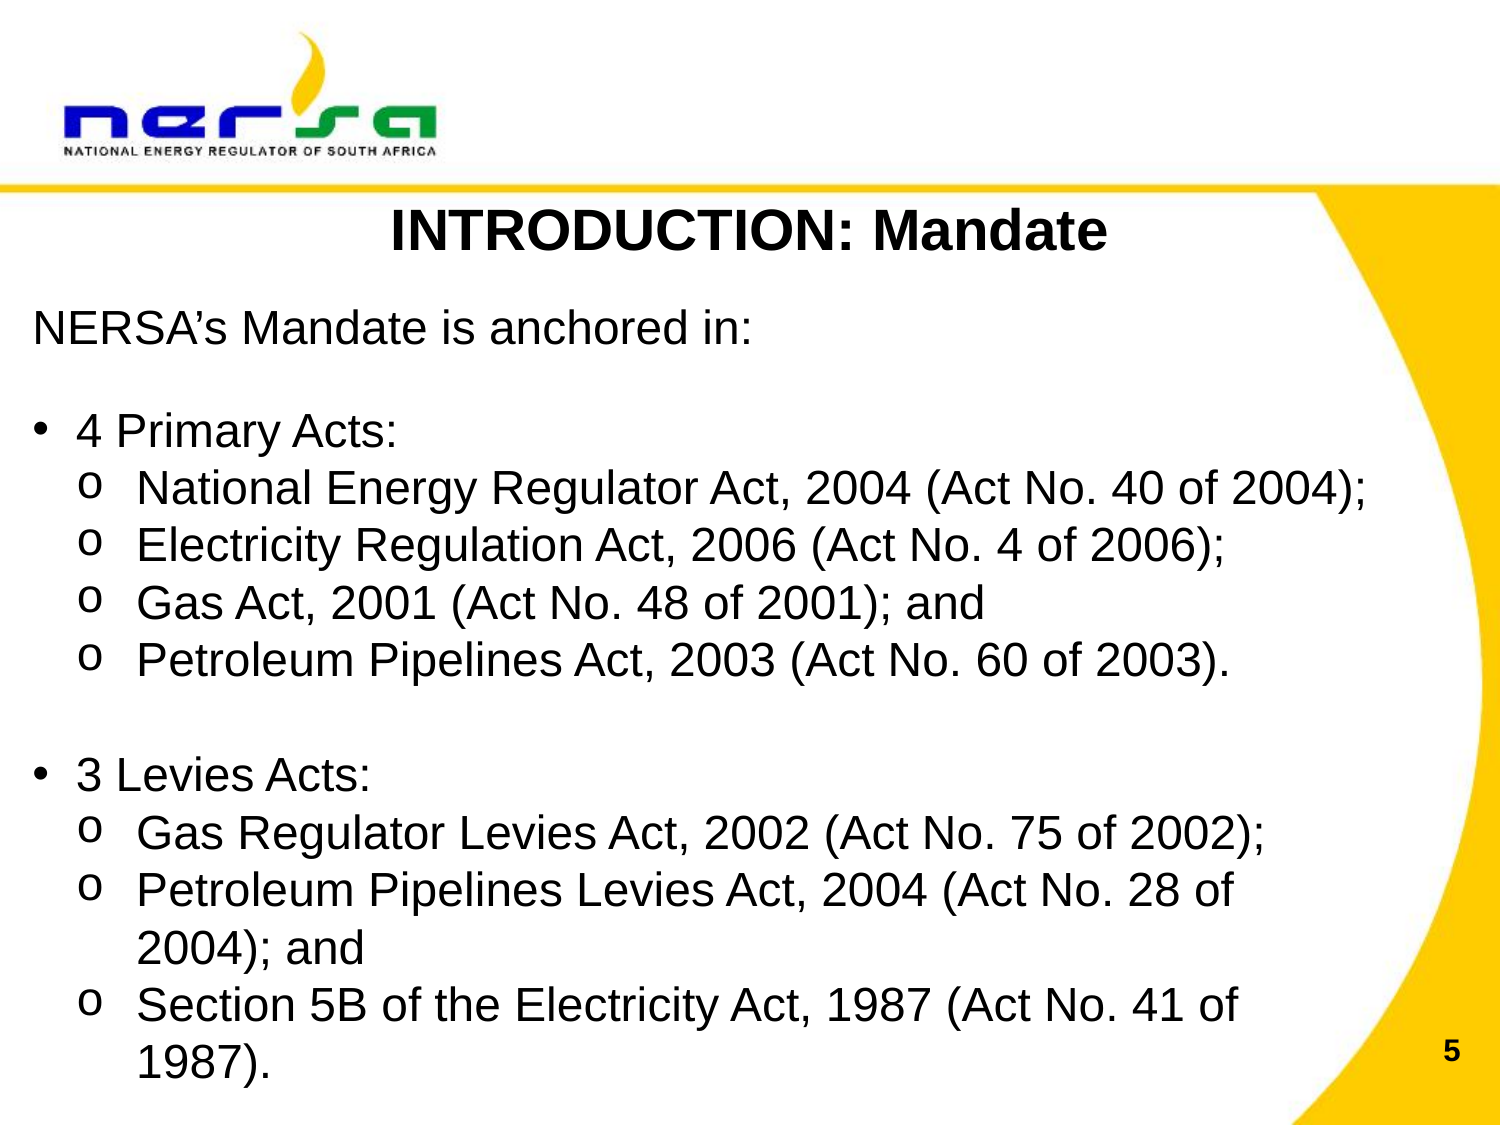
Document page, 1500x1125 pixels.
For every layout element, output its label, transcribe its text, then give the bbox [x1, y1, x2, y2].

text_box NERSA’s Mandate is anchored in: 4 Primary Acts: National Energy Regulator Act, 2004 (Act No. 40 of 2004); Electricity Regulation Act, 2006 (Act No. 4 of 2006); Gas Act, 2001 (Act No. 48 of 2001); and Petroleum Pipelines Act, 2003 (Act No. 60 of 2003). 3 Levies Acts: Gas Regulator Levies Act, 2002 (Act No. 75 of 2002); Petroleum Pipelines Levies Act, 2004 (Act No. 28 of 2004); and Section 5B of the Electricity Act, 1987 (Act No. 41 of 1987). [17, 289, 1388, 975]
text_box INTRODUCTION: Mandate [17, 184, 1483, 278]
picture [0, 0, 1500, 1125]
text_box 5 [1428, 1023, 1500, 1076]
